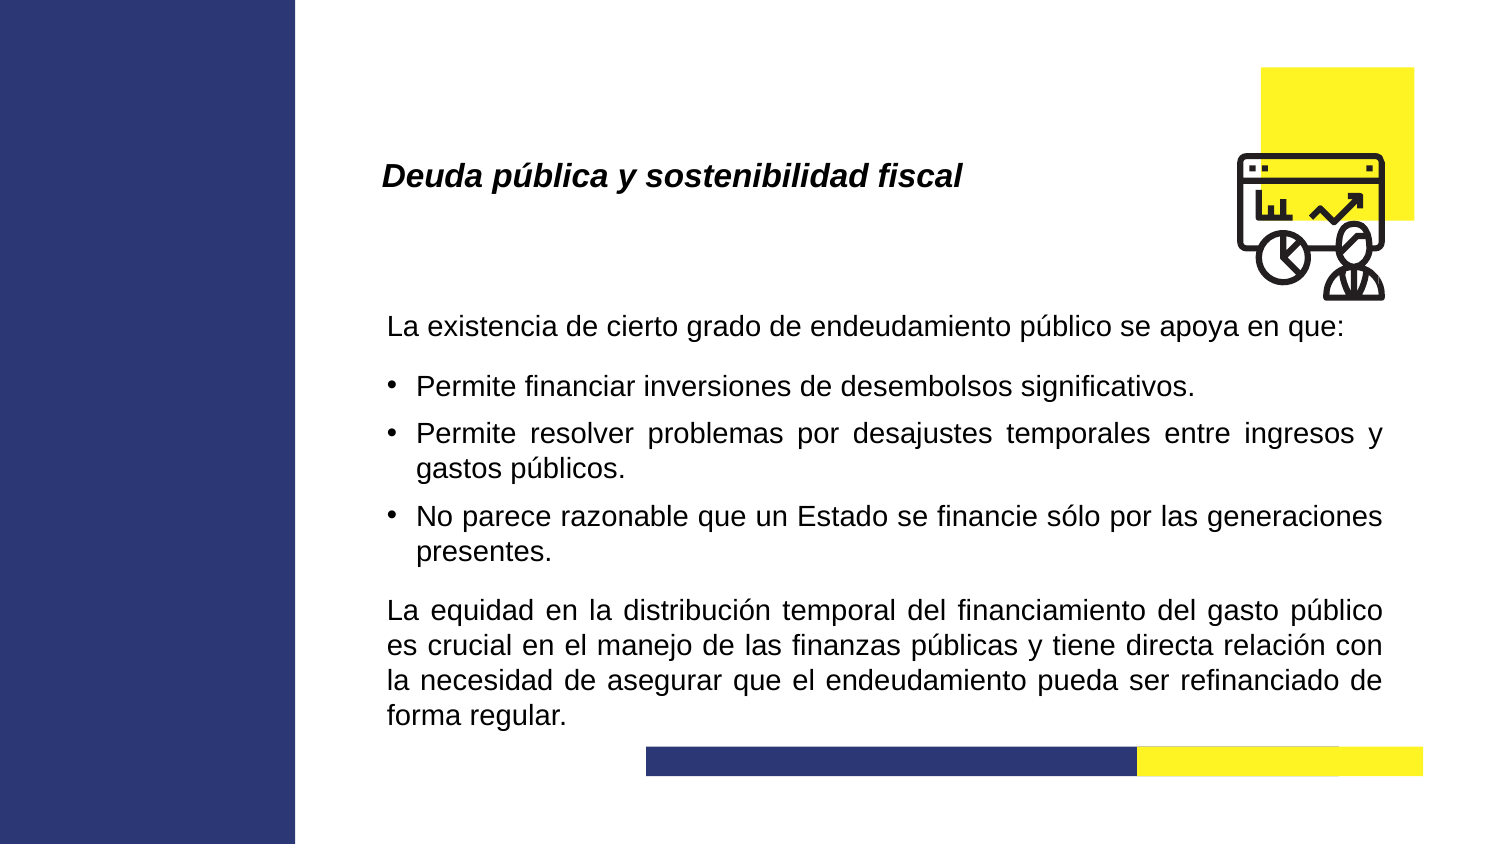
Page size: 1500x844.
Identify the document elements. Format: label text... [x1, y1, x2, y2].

text_box Deuda pública y sostenibilidad fiscal [366, 138, 1266, 233]
text_box La existencia de cierto grado de endeudamiento público se apoya en que: Permite financiar inversiones de desembolsos significativos. Permite resolver problemas por desajustes temporales entre ingresos y gastos públicos. No parece razonable que un Estado se financie sólo por las generaciones presentes. La equidad en la distribución temporal del financiamiento del gasto público es crucial en el manejo de las finanzas públicas y tiene directa relación con la necesidad de asegurar que el endeudamiento pueda ser refinanciado de forma regular. [371, 291, 1400, 782]
